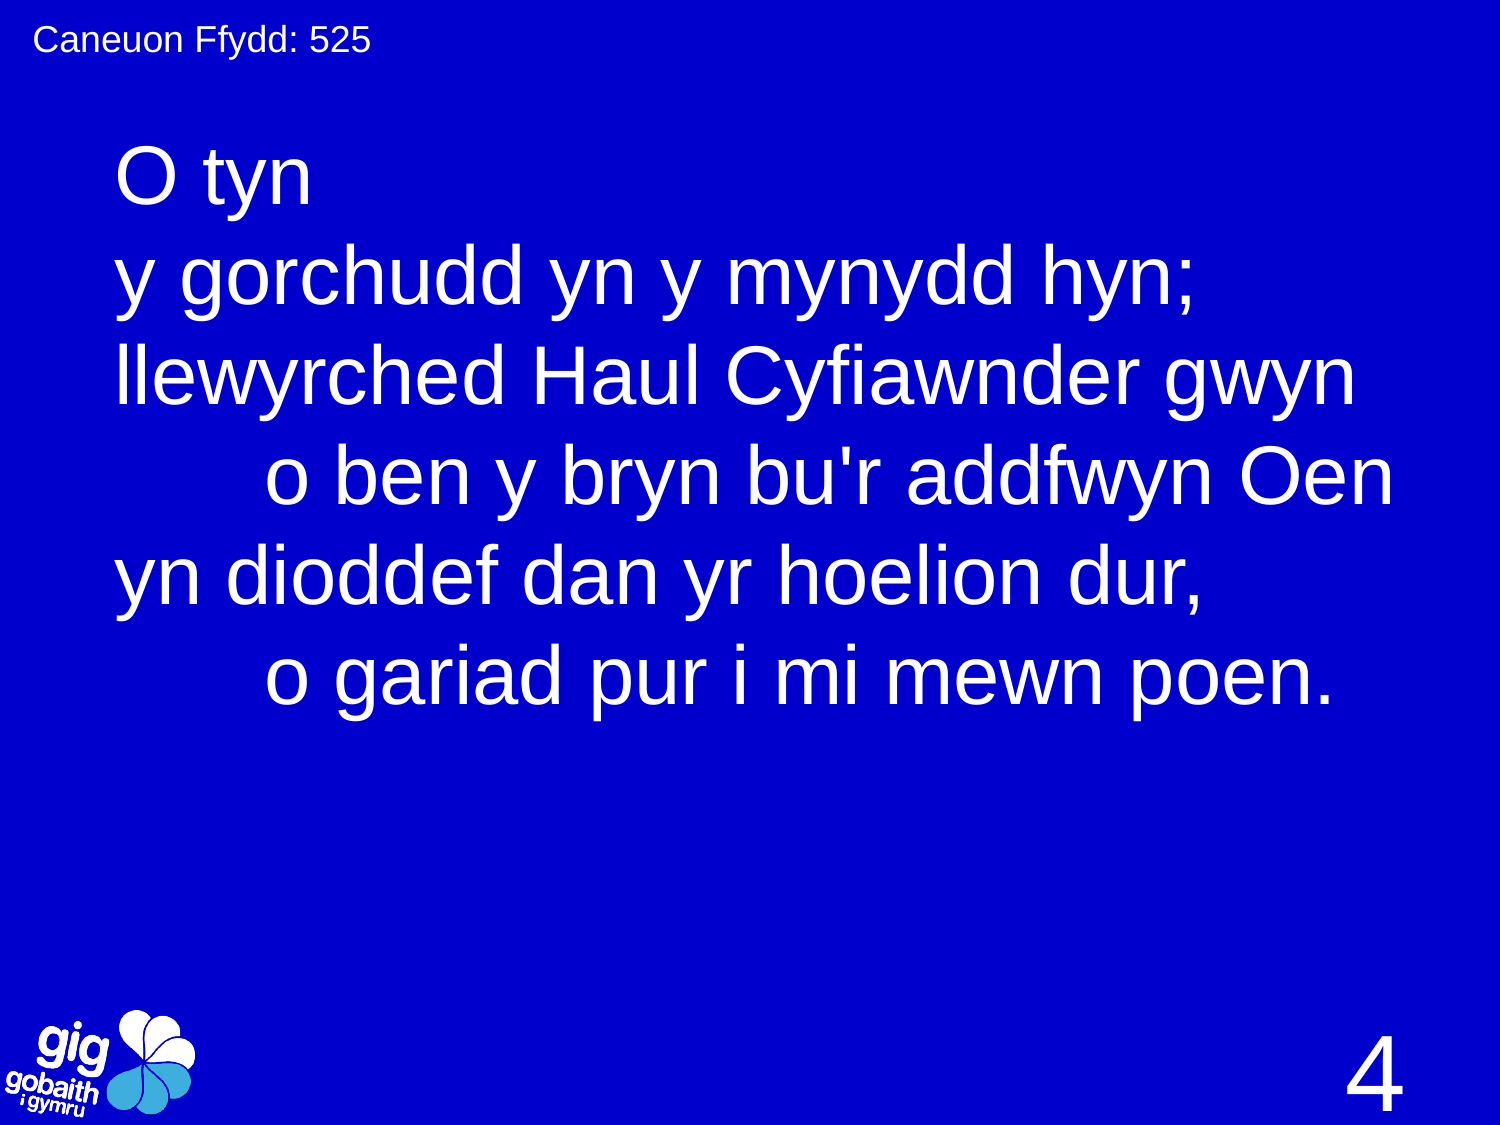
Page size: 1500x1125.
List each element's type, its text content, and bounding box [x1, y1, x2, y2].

text_box 4 [1330, 999, 1500, 1125]
text_box Caneuon Ffydd: 525 [17, 7, 691, 67]
picture [5, 1010, 195, 1118]
text_box O tyn y gorchudd yn y mynydd hyn; llewyrched Haul Cyfiawnder gwyn o ben y bryn bu'r addfwyn Oen yn dioddef dan yr hoelion dur, o gariad pur i mi mewn poen. [99, 113, 1459, 678]
